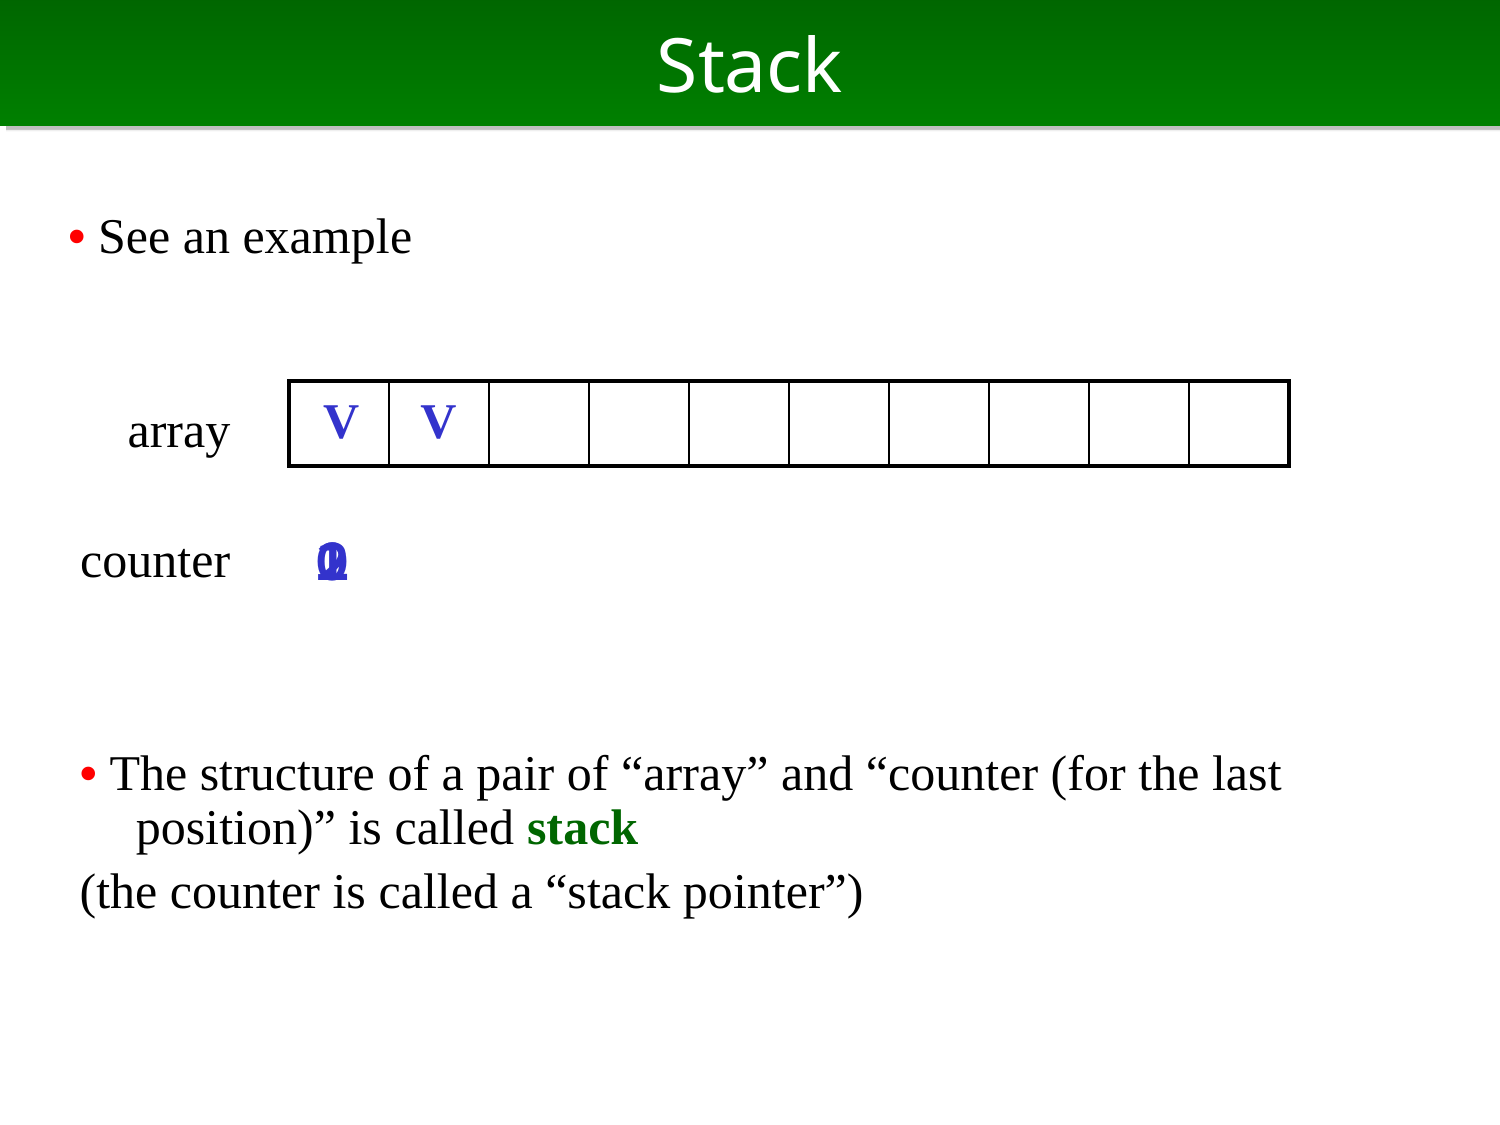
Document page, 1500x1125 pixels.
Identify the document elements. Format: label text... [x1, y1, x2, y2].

text_box ２ [293, 522, 373, 599]
table_header [291, 383, 388, 464]
table_header [890, 383, 988, 464]
table_header [790, 383, 888, 464]
text_box counter [65, 519, 246, 595]
title Stack [0, 0, 1500, 126]
table_header [1190, 383, 1287, 464]
list • See an example [52, 196, 1389, 303]
table_header [490, 383, 588, 464]
table_header [1090, 383, 1188, 464]
text_box • The structure of a pair of “array” and “counter (for the last position)” is called stack (the counter is called a “stack pointer”) [64, 739, 1400, 964]
table_header [590, 383, 688, 464]
table_header [390, 383, 488, 464]
text_box V [308, 381, 374, 457]
text_box array [112, 389, 246, 465]
text_box V [405, 381, 472, 457]
table_header [690, 383, 788, 464]
table_header [990, 383, 1088, 464]
